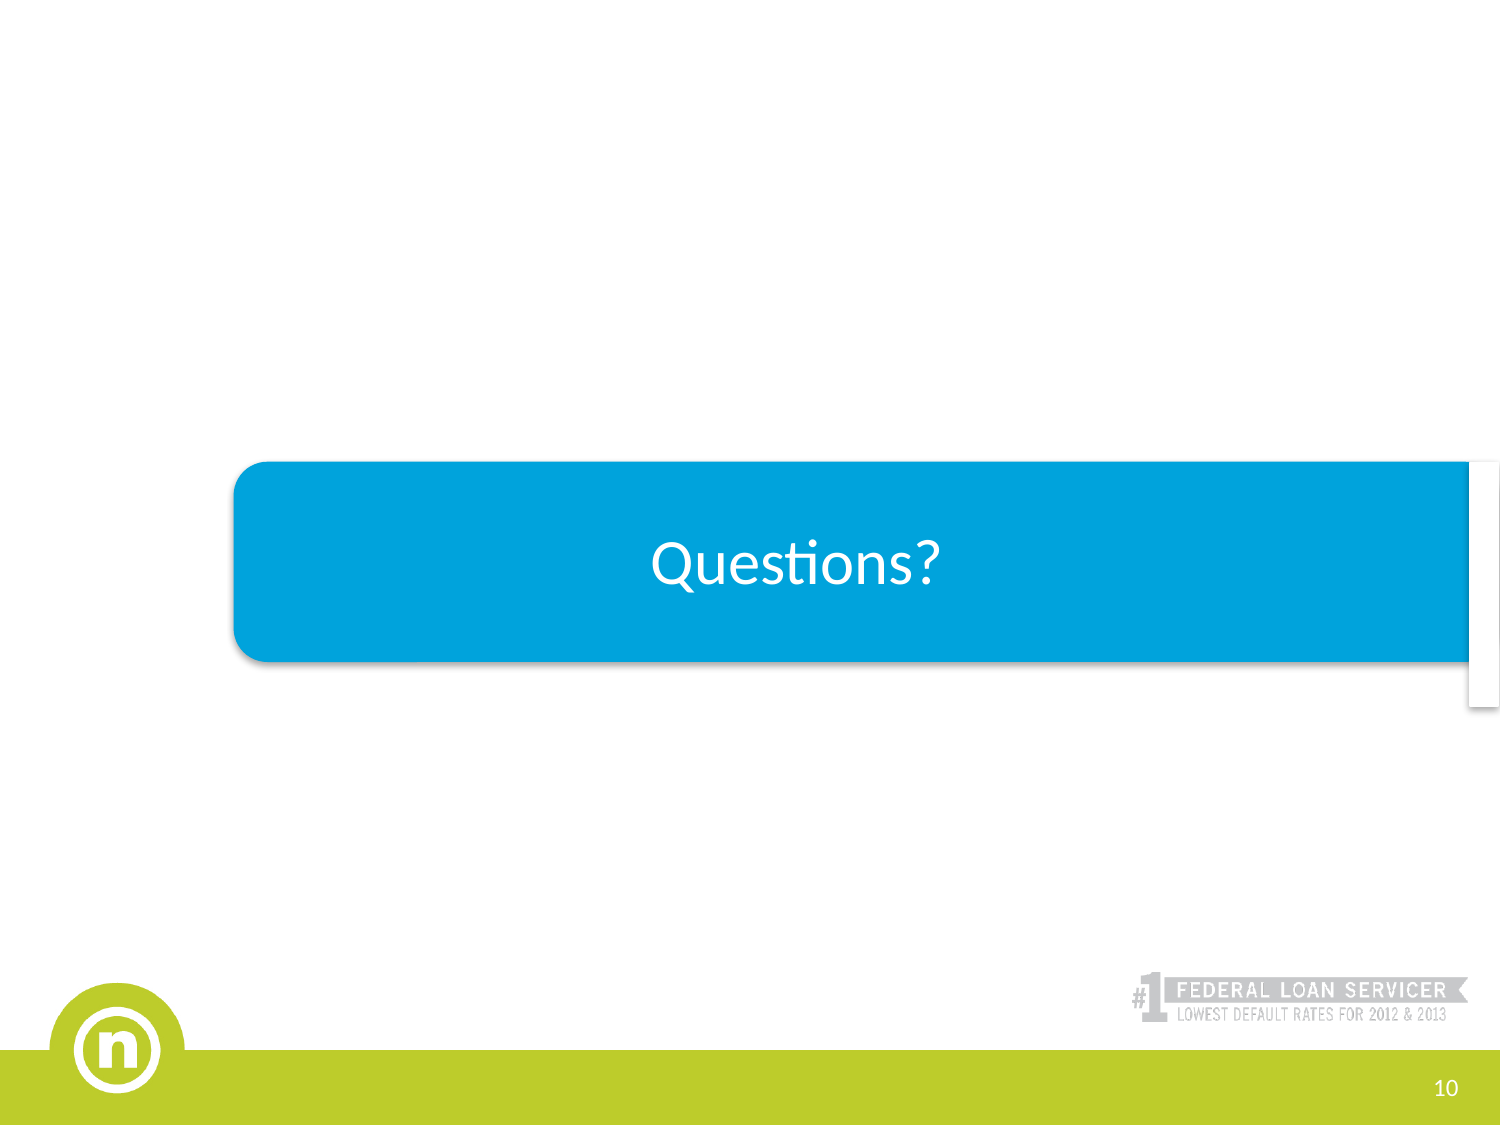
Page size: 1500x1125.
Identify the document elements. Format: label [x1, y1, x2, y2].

picture [0, 0, 1500, 1125]
text_box [234, 462, 1499, 707]
